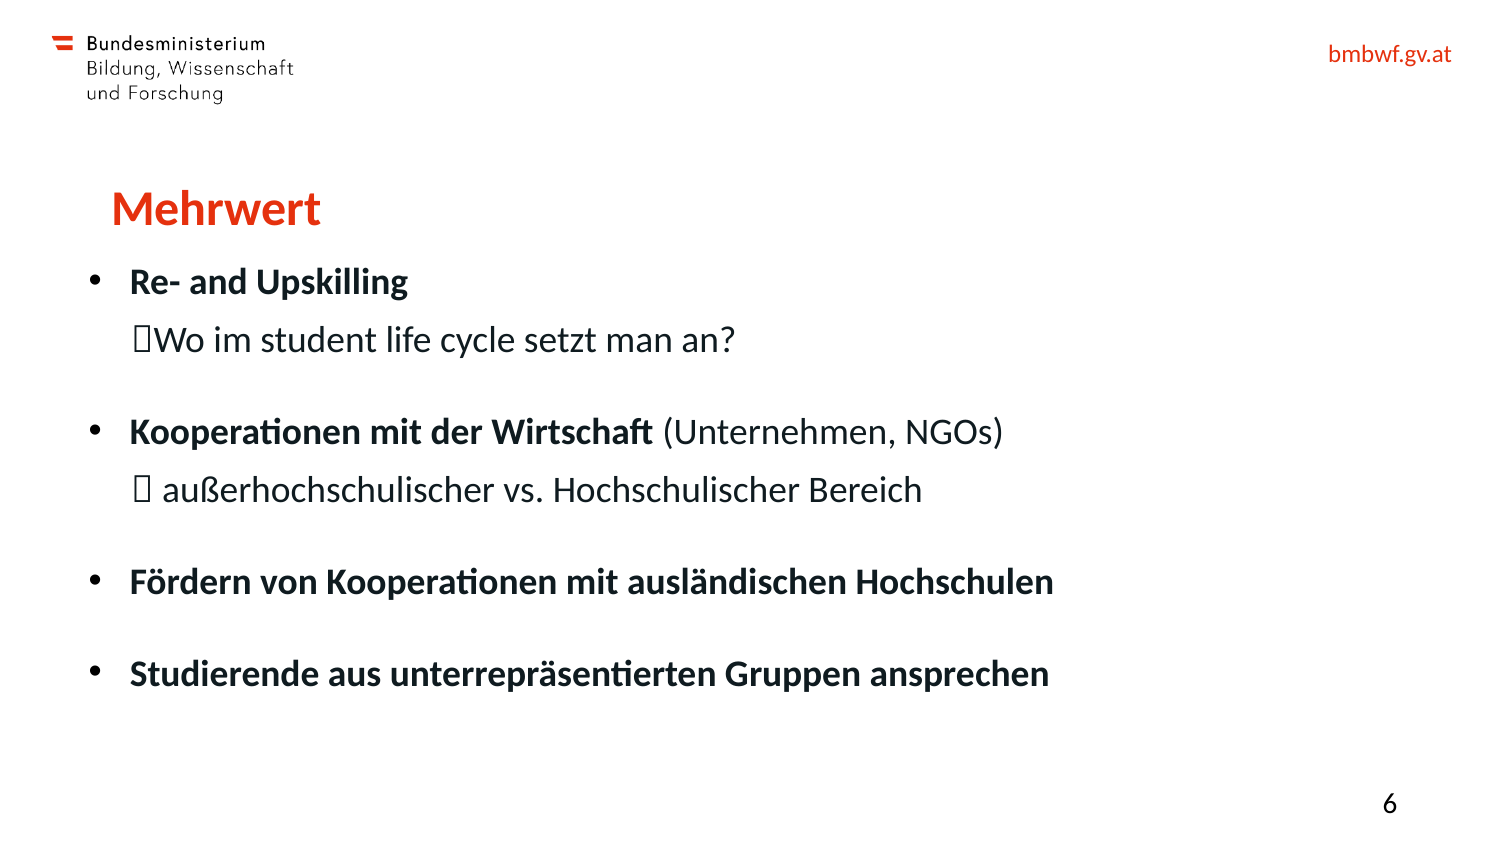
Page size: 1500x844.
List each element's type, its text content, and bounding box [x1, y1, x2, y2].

slide_number 6 [1263, 785, 1398, 819]
title Mehrwert [88, 173, 1398, 249]
picture [51, 31, 386, 109]
list Re- and Upskilling Wo im student life cycle setzt man an? Kooperationen mit der Wirtschaft (Unternehmen, NGOs)  außerhochschulischer vs. Hochschulischer Bereich Fördern von Kooperationen mit ausländischen Hochschulen Studierende aus unterrepräsentierten Gruppen ansprechen [88, 256, 1398, 718]
